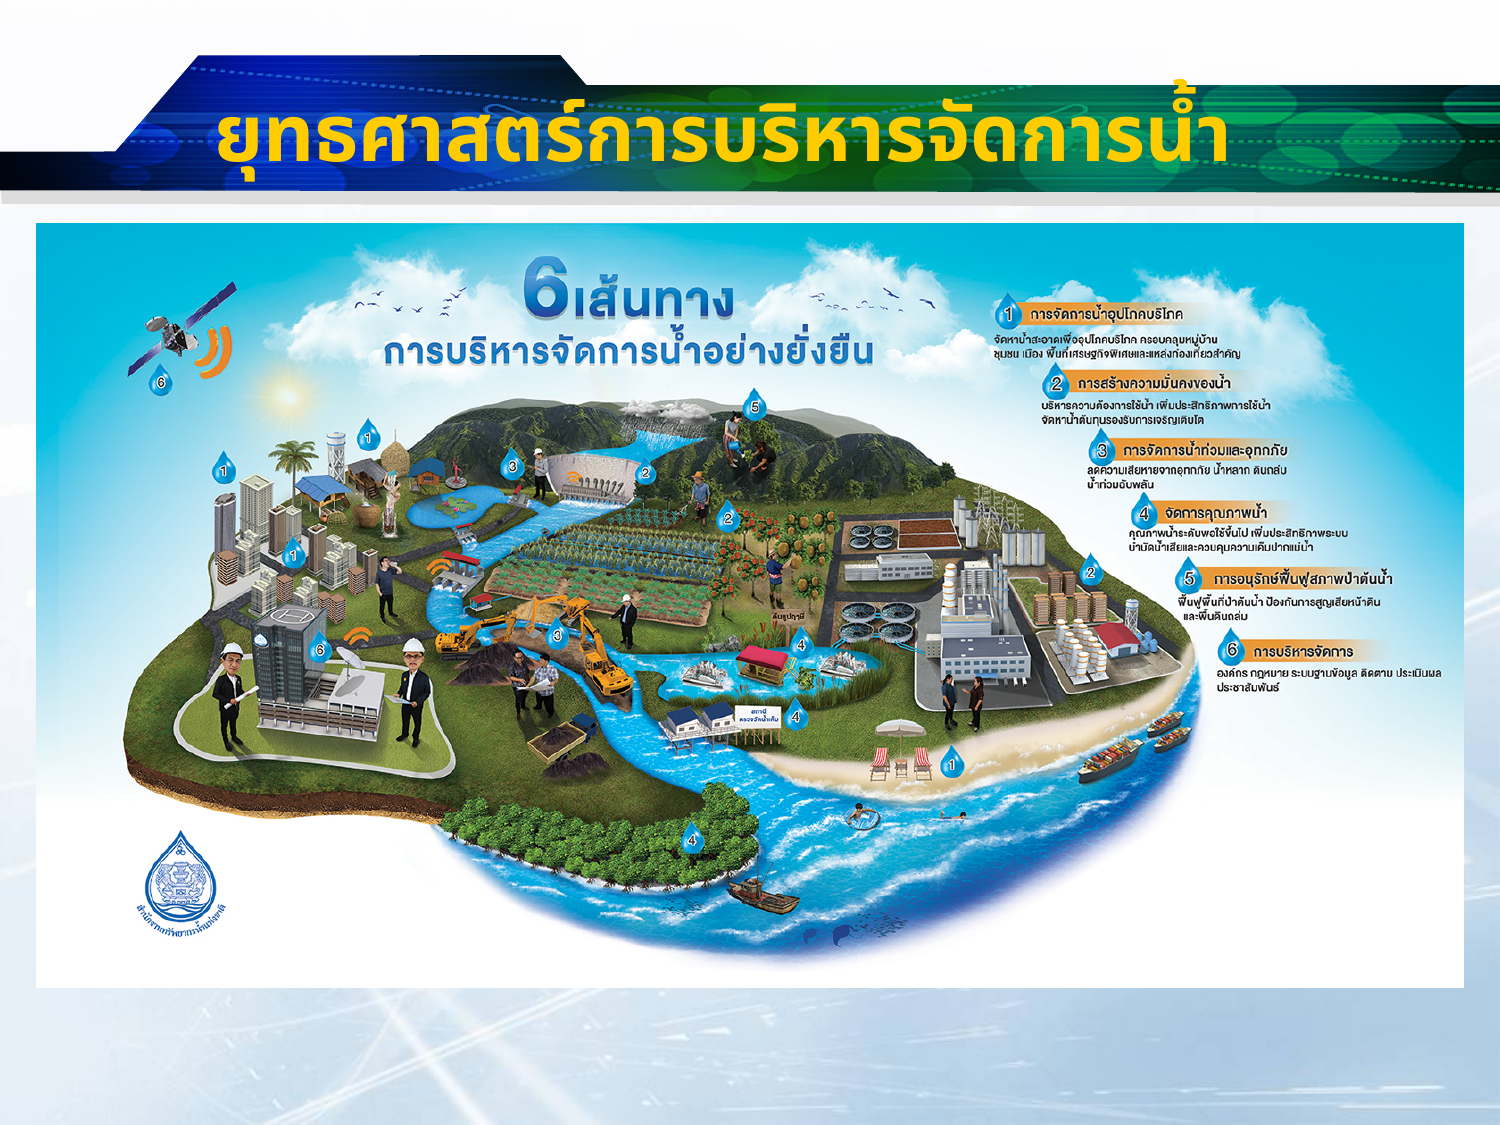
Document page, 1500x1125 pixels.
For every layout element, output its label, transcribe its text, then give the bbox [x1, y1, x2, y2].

text_box ยุทธศาสตร์การบริหารจัดการน้ำ [199, 74, 1412, 185]
picture [0, 0, 1500, 1125]
